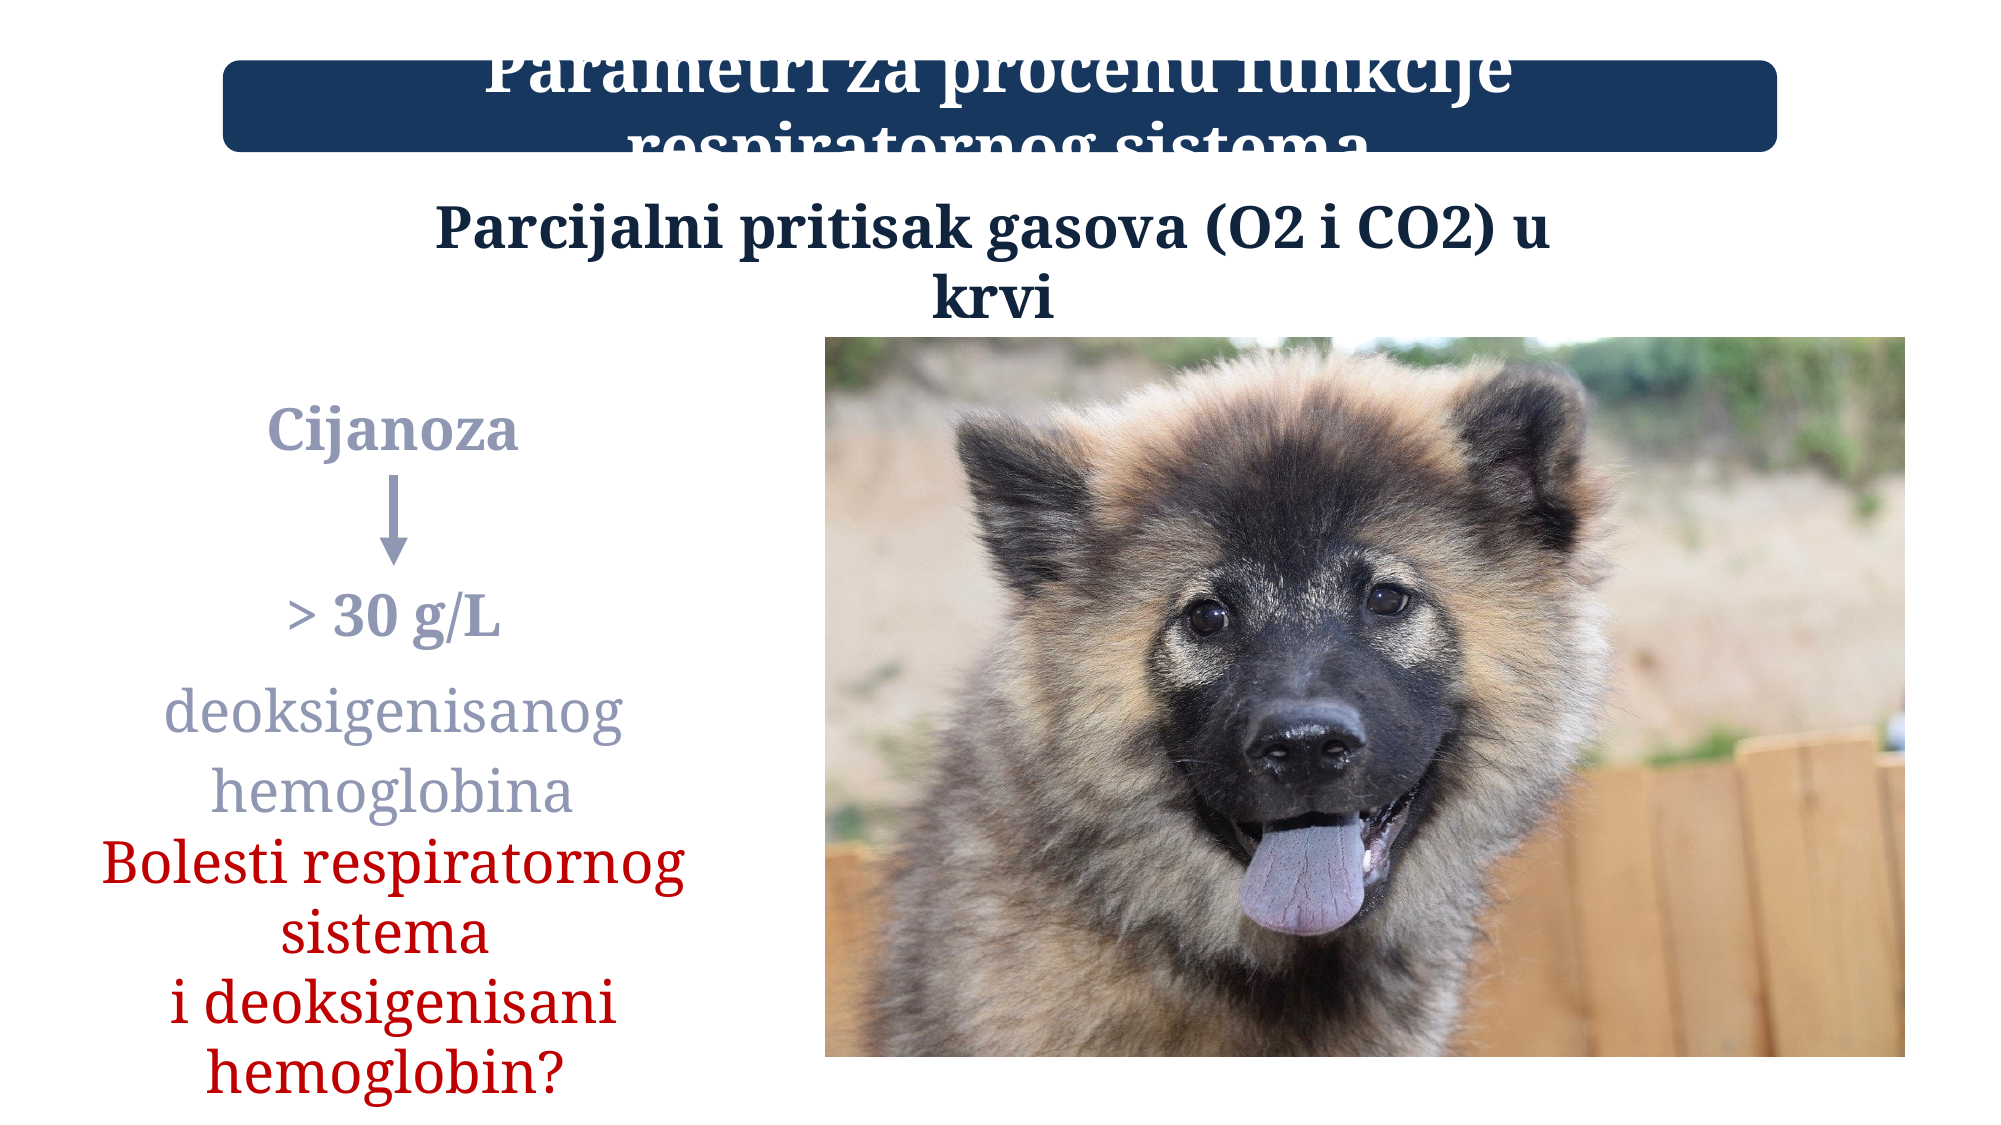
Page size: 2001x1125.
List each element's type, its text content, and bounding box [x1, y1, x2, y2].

text_box Parcijalni pritisak gasova (O2 i CO2) u krvi [347, 210, 1640, 311]
text_box Bolesti respiratornog sistema i deoksigenisani hemoglobin? [22, 915, 765, 1016]
text_box Cijanoza [191, 377, 596, 478]
text_box hemoglobina [135, 739, 652, 840]
text_box > 30 g/L [191, 563, 596, 659]
text_box Parametri za procenu funkcije respiratornog sistema [222, 60, 1778, 153]
picture [824, 337, 1906, 1057]
text_box deoksigenisanog [135, 659, 652, 749]
